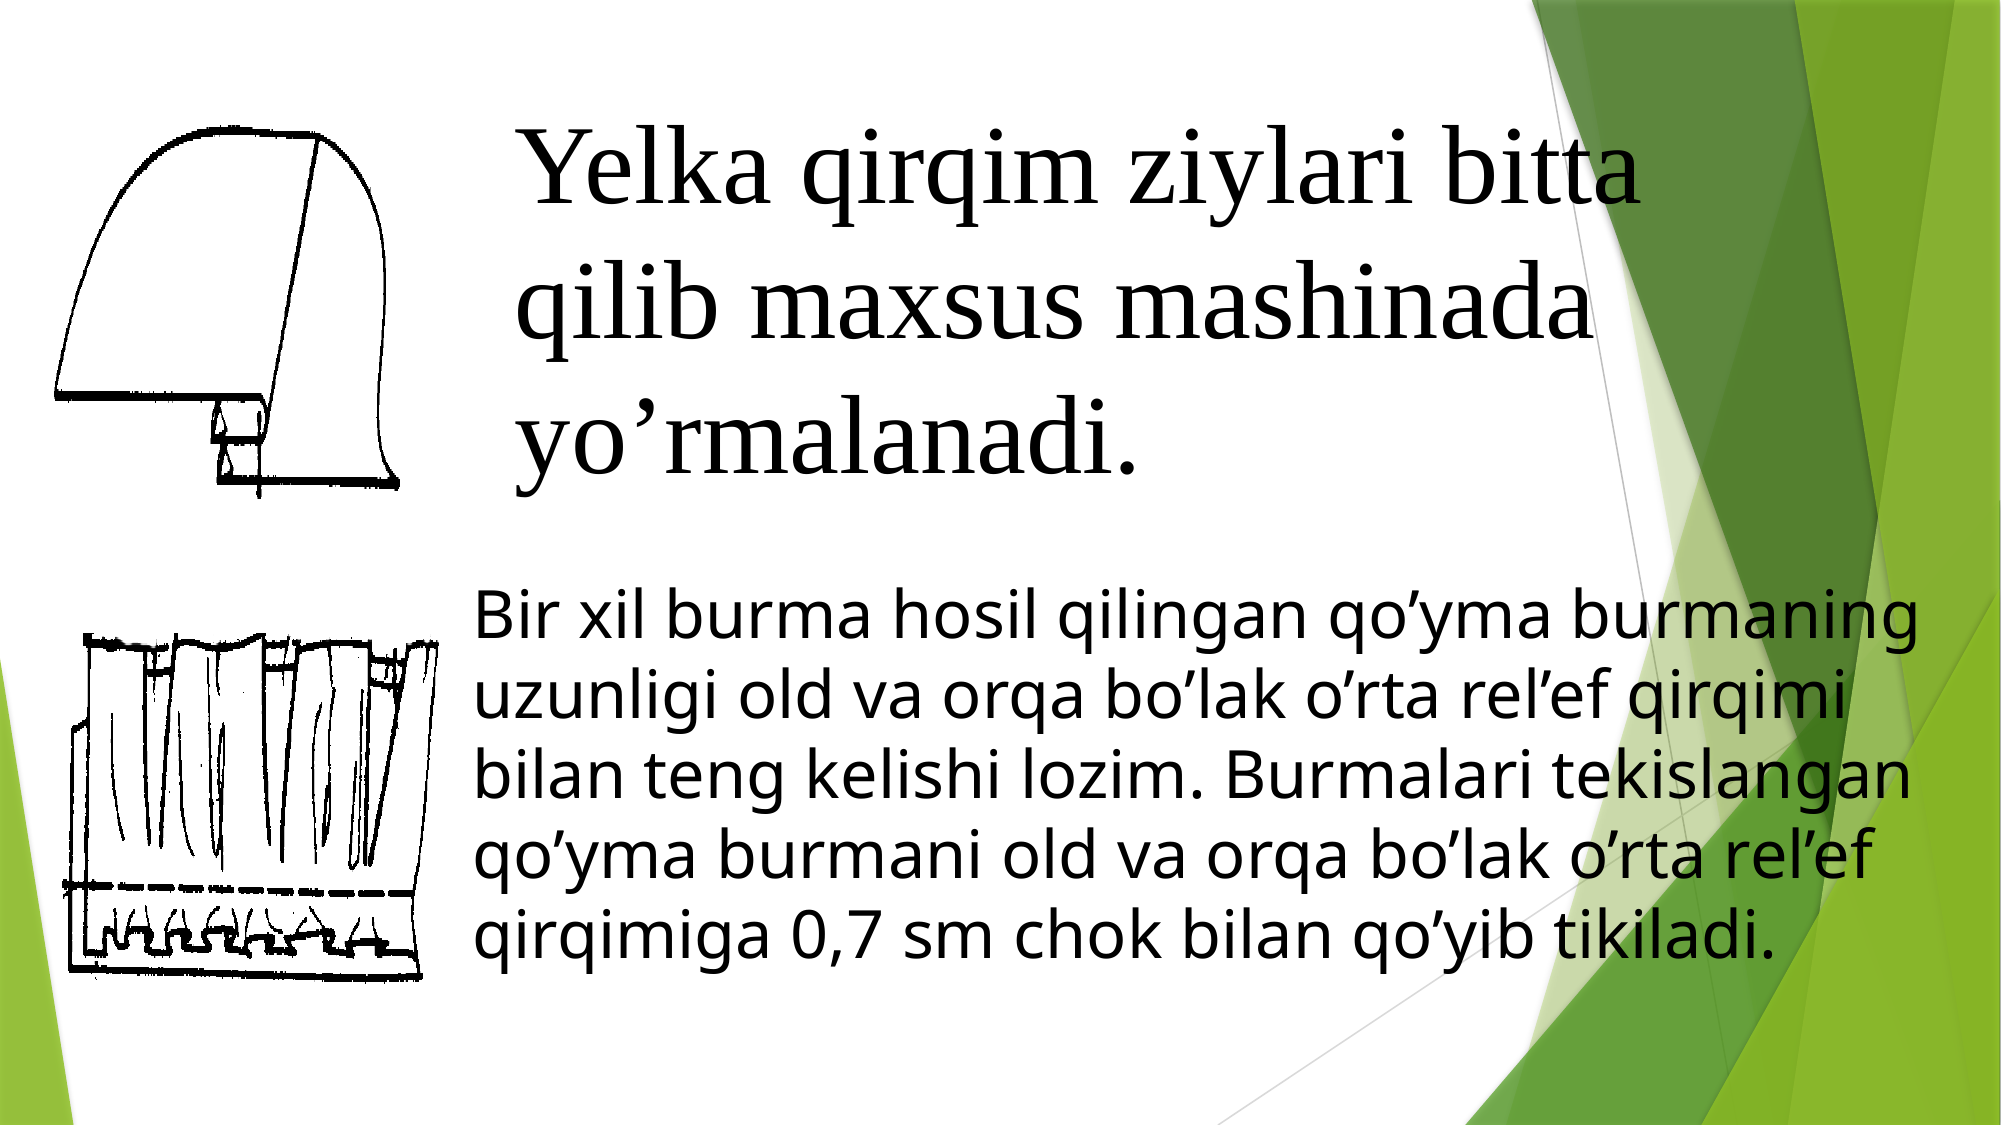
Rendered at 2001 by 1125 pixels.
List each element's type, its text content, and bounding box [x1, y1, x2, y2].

picture [41, 49, 414, 509]
picture [41, 544, 459, 985]
text_box Bir xil burma hosil qilingan qo’yma burmaning uzunligi old va orqa bo’lak o’rta rel’ef qirqimi bilan teng kelishi lozim. Burmalari tekislangan qo’yma burmani old va orqa bo’lak o’rta rel’ef qirqimiga 0,7 sm chok bilan qo’yib tikiladi. [463, 564, 2000, 980]
text_box Yelka qirqim ziylari bitta qilib maxsus mashinada yo’rmalanadi. [499, 84, 1890, 504]
